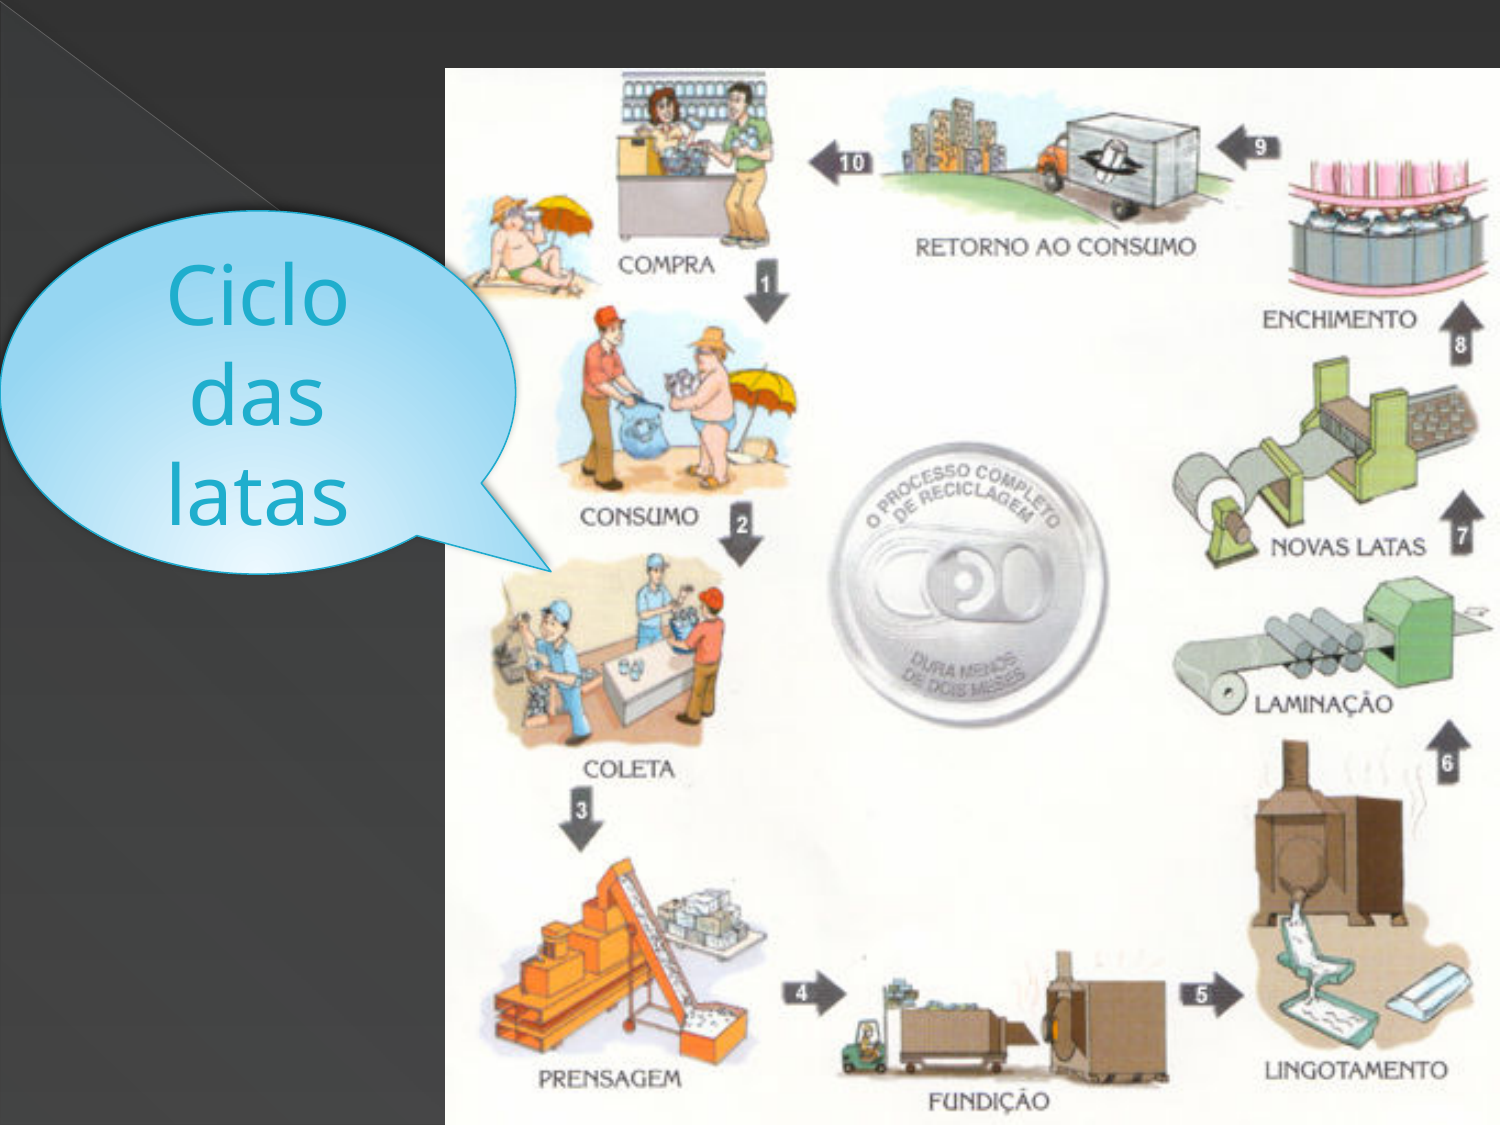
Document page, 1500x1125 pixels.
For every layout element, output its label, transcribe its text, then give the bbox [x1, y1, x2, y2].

text_box Ciclo das latas [0, 210, 435, 575]
picture [445, 68, 1500, 1125]
